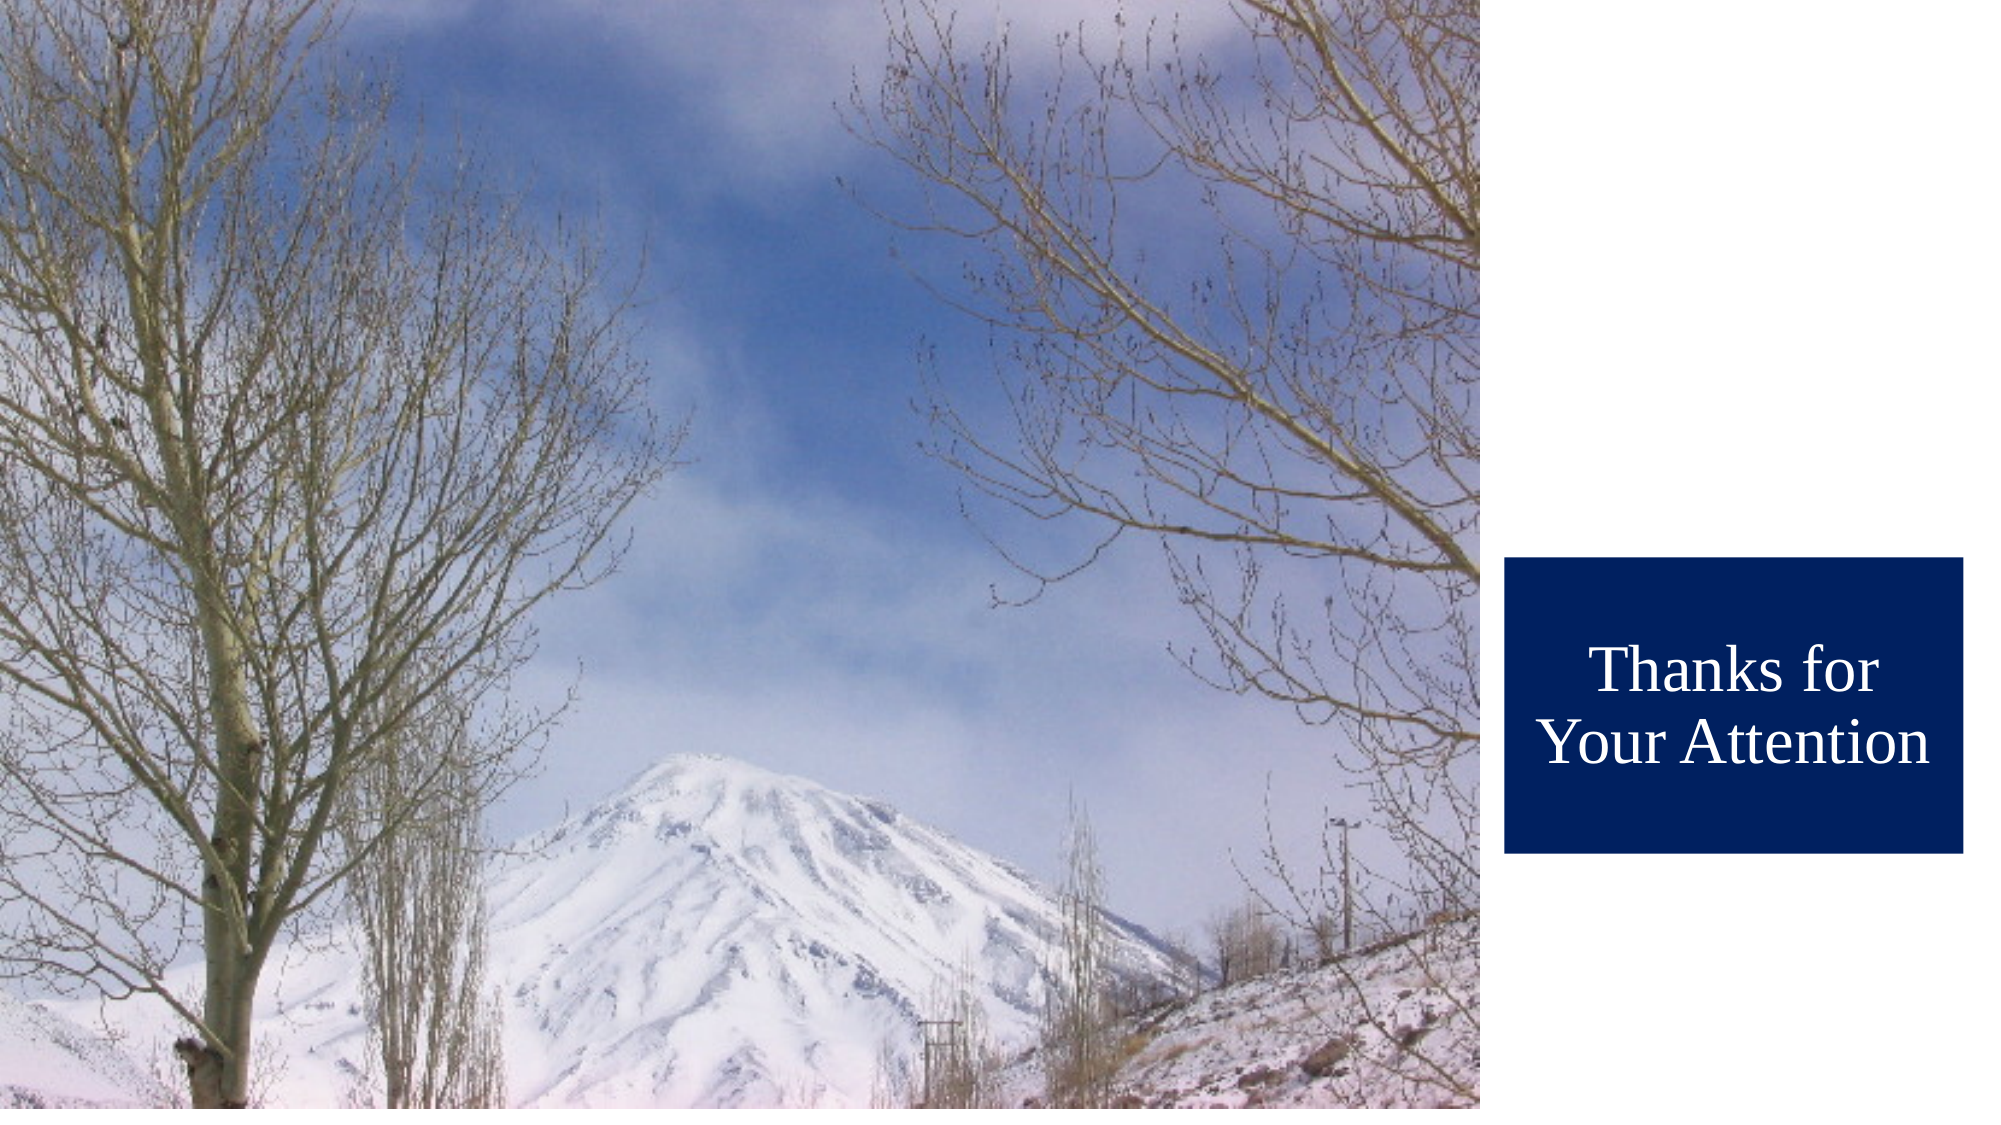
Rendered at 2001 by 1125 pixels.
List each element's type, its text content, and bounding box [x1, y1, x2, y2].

picture [0, 0, 1480, 1109]
text_box Thanks for Your Attention [1504, 557, 1964, 854]
